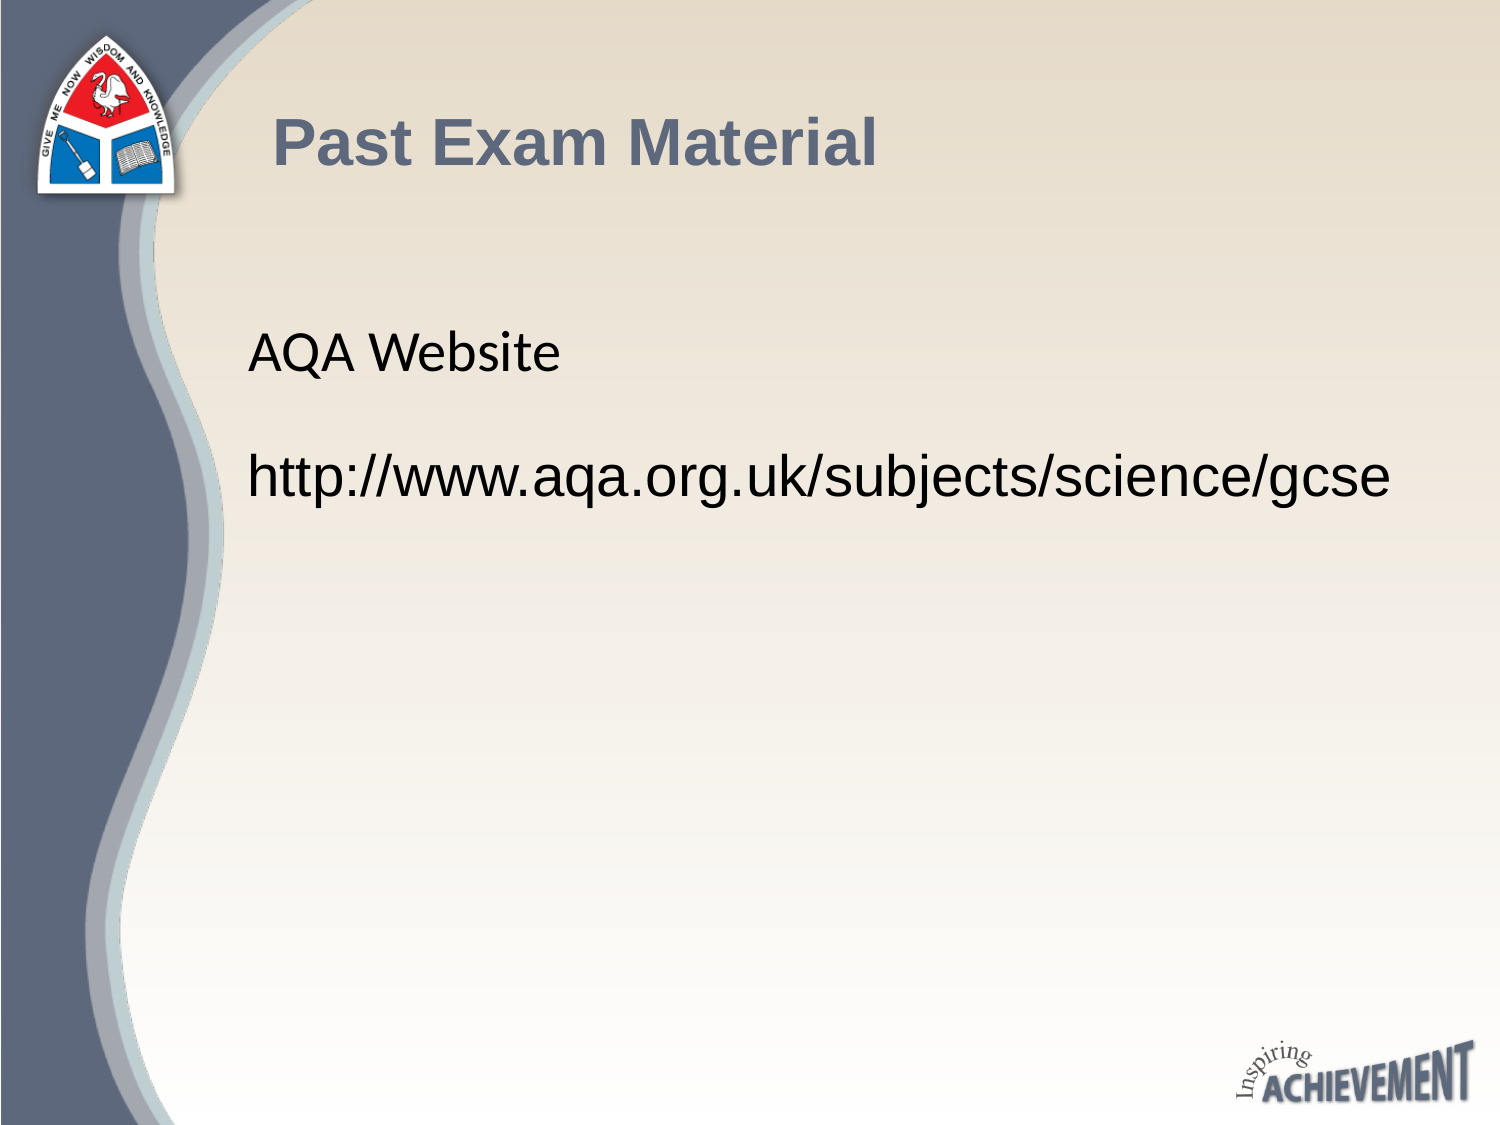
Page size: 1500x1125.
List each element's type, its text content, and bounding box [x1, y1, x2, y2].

title Past Exam Material [257, 45, 1425, 233]
picture [1, 0, 313, 1124]
picture [1234, 1038, 1480, 1107]
list http://www.aqa.org.uk/subjects/science/gcse [232, 267, 1423, 767]
text_box AQA Website [234, 305, 577, 391]
